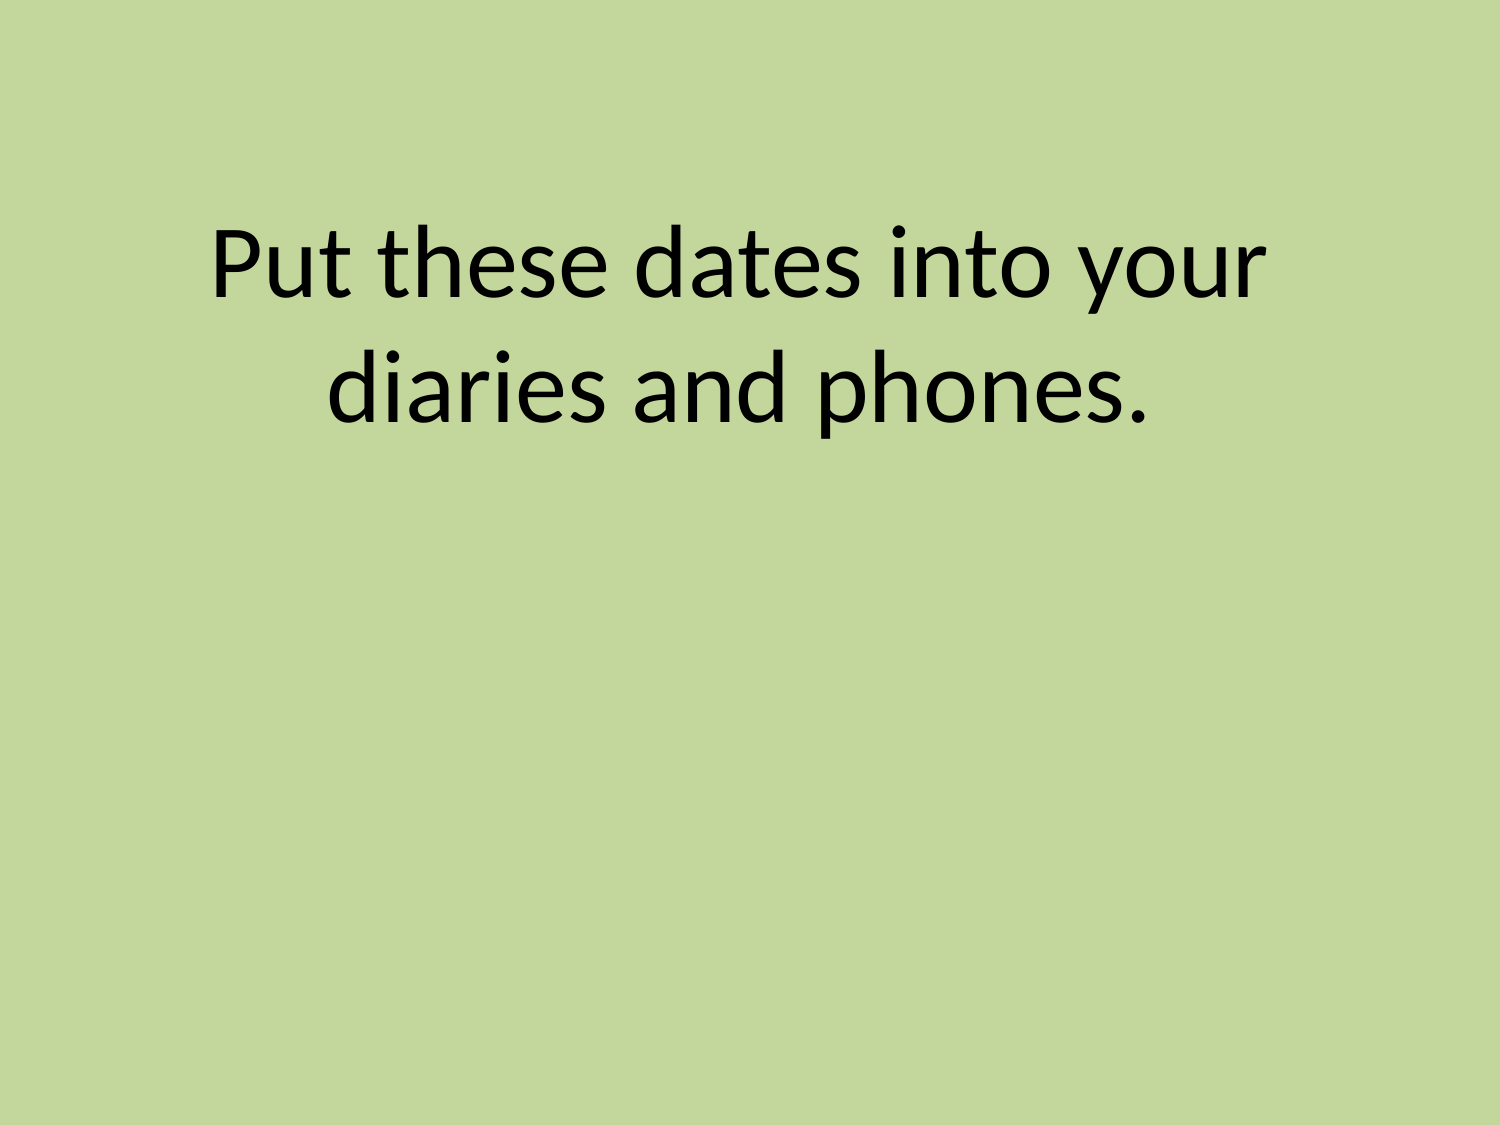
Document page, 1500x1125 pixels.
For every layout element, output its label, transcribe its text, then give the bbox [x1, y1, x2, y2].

title Put these dates into your diaries and phones. [64, 349, 1415, 538]
